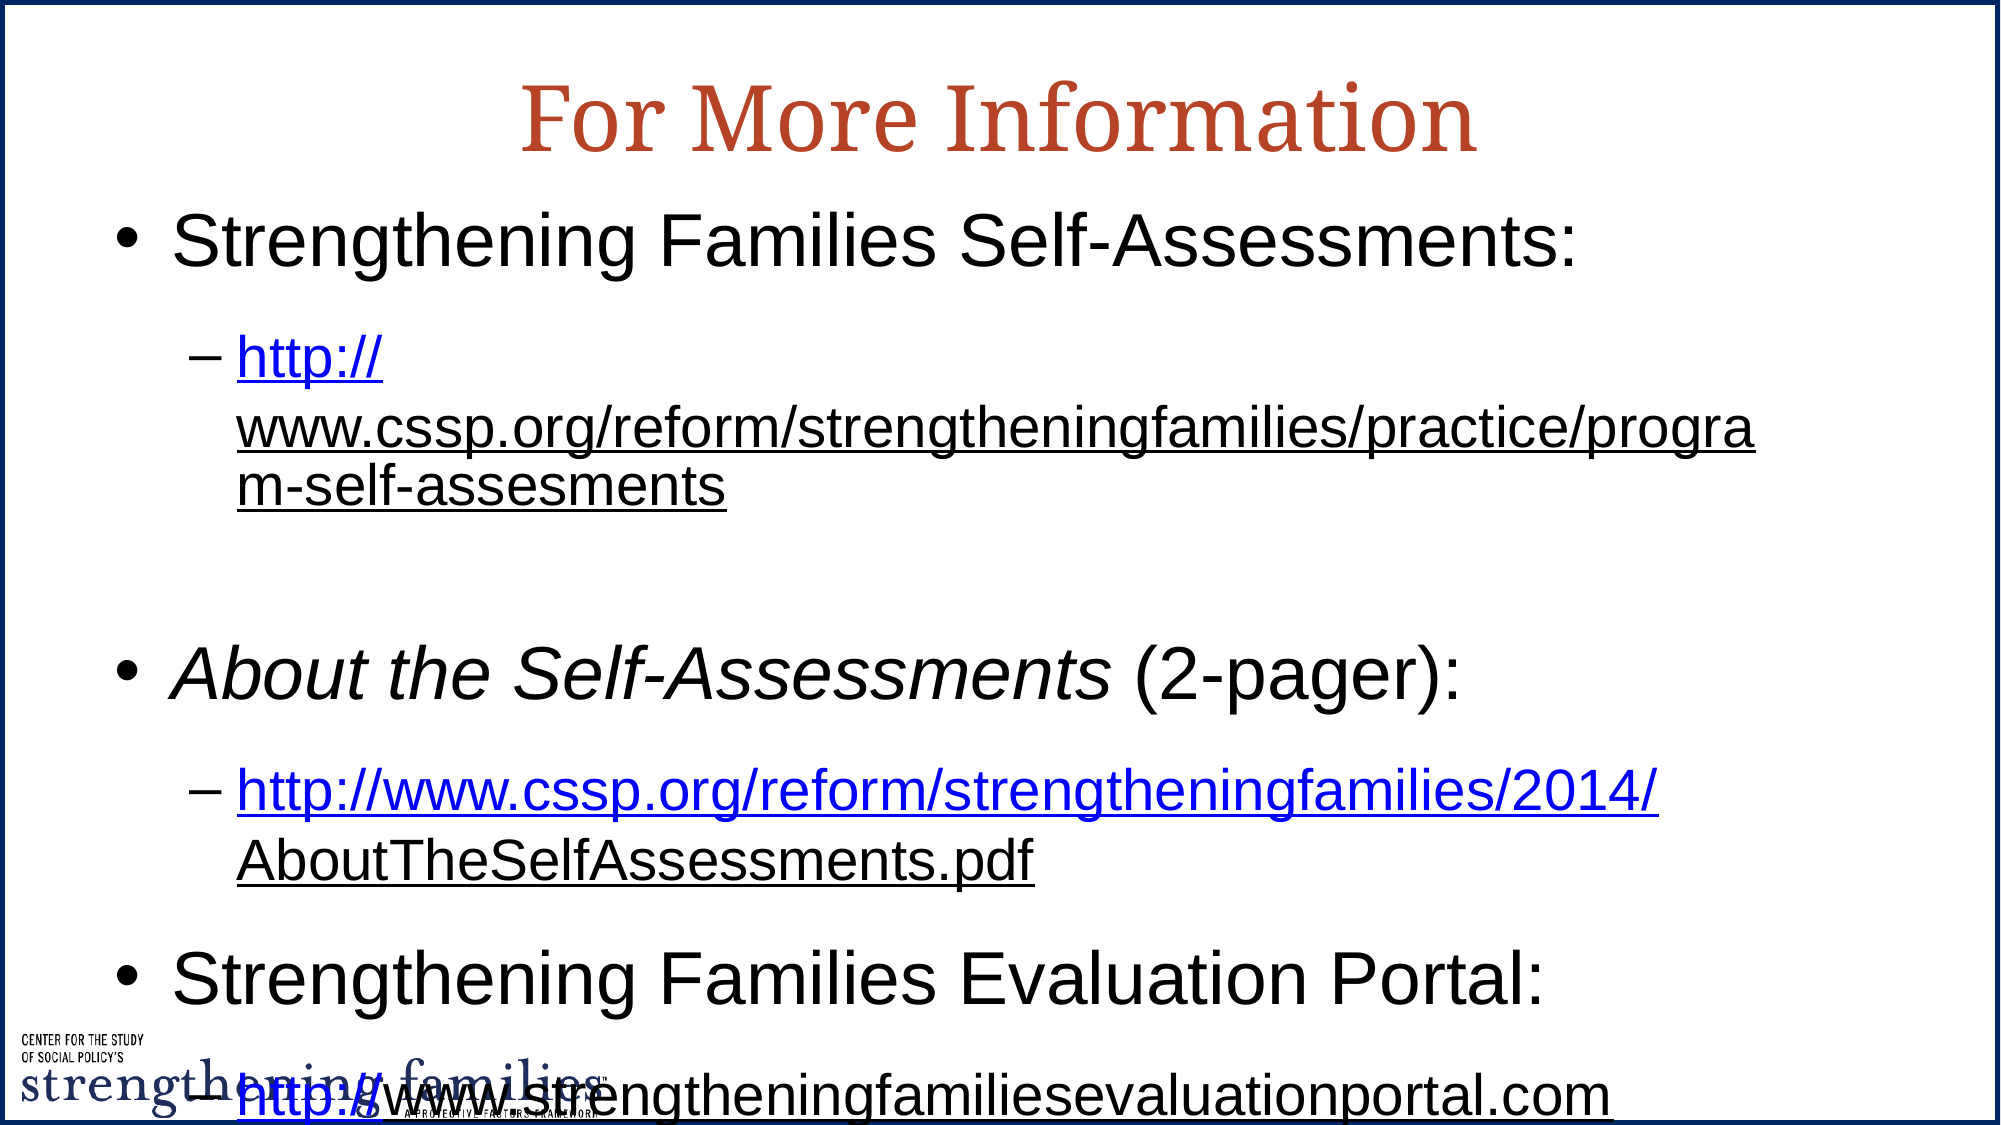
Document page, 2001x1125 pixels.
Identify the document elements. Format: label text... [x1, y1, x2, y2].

title For More Information [99, 45, 1900, 184]
list Strengthening Families Self-Assessments: http://www.cssp.org/reform/strengtheningfamilies/practice/program-self-assesments About the Self-Assessments (2-pager): http://www.cssp.org/reform/strengtheningfamilies/2014/ AboutTheSelfAssessments.pdf Strengthening Families Evaluation Portal: http://www.strengtheningfamiliesevaluationportal.com [99, 183, 1774, 1009]
picture [22, 1034, 607, 1118]
